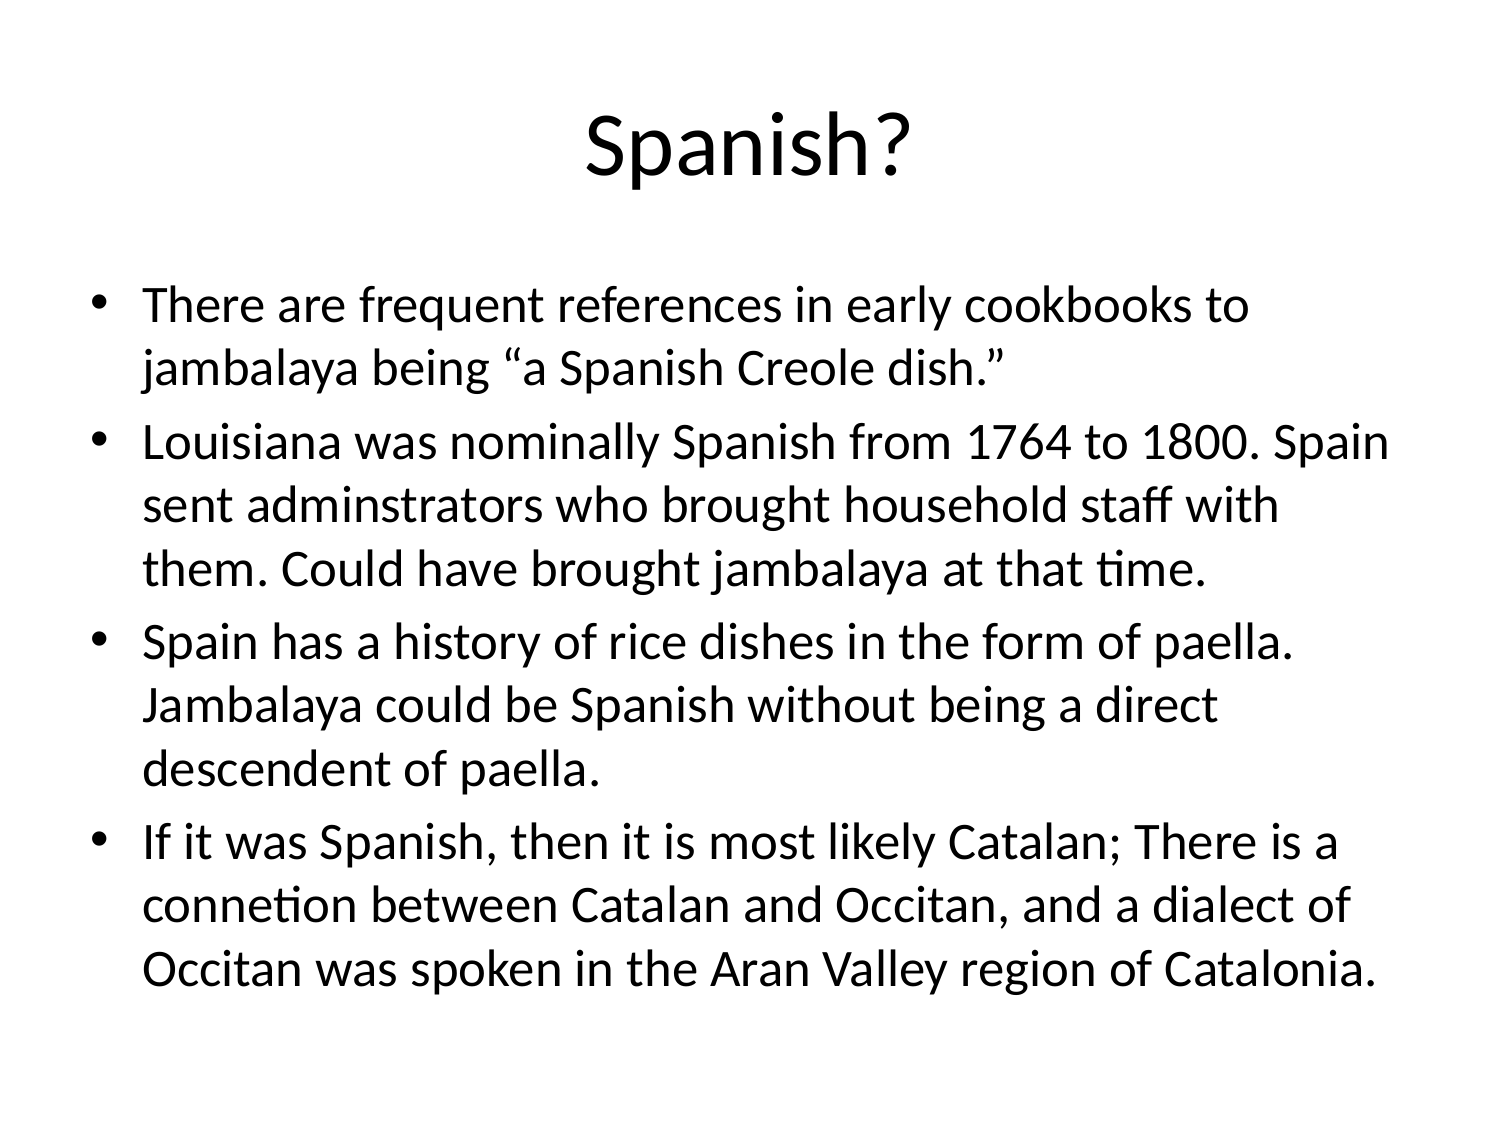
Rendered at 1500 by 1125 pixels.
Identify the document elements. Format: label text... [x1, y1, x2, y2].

list There are frequent references in early cookbooks to jambalaya being “a Spanish Creole dish.” Louisiana was nominally Spanish from 1764 to 1800. Spain sent adminstrators who brought household staff with them. Could have brought jambalaya at that time. Spain has a history of rice dishes in the form of paella. Jambalaya could be Spanish without being a direct descendent of paella. If it was Spanish, then it is most likely Catalan; There is a connetion between Catalan and Occitan, and a dialect of Occitan was spoken in the Aran Valley region of Catalonia. [75, 262, 1425, 1005]
title Spanish? [75, 45, 1425, 233]
